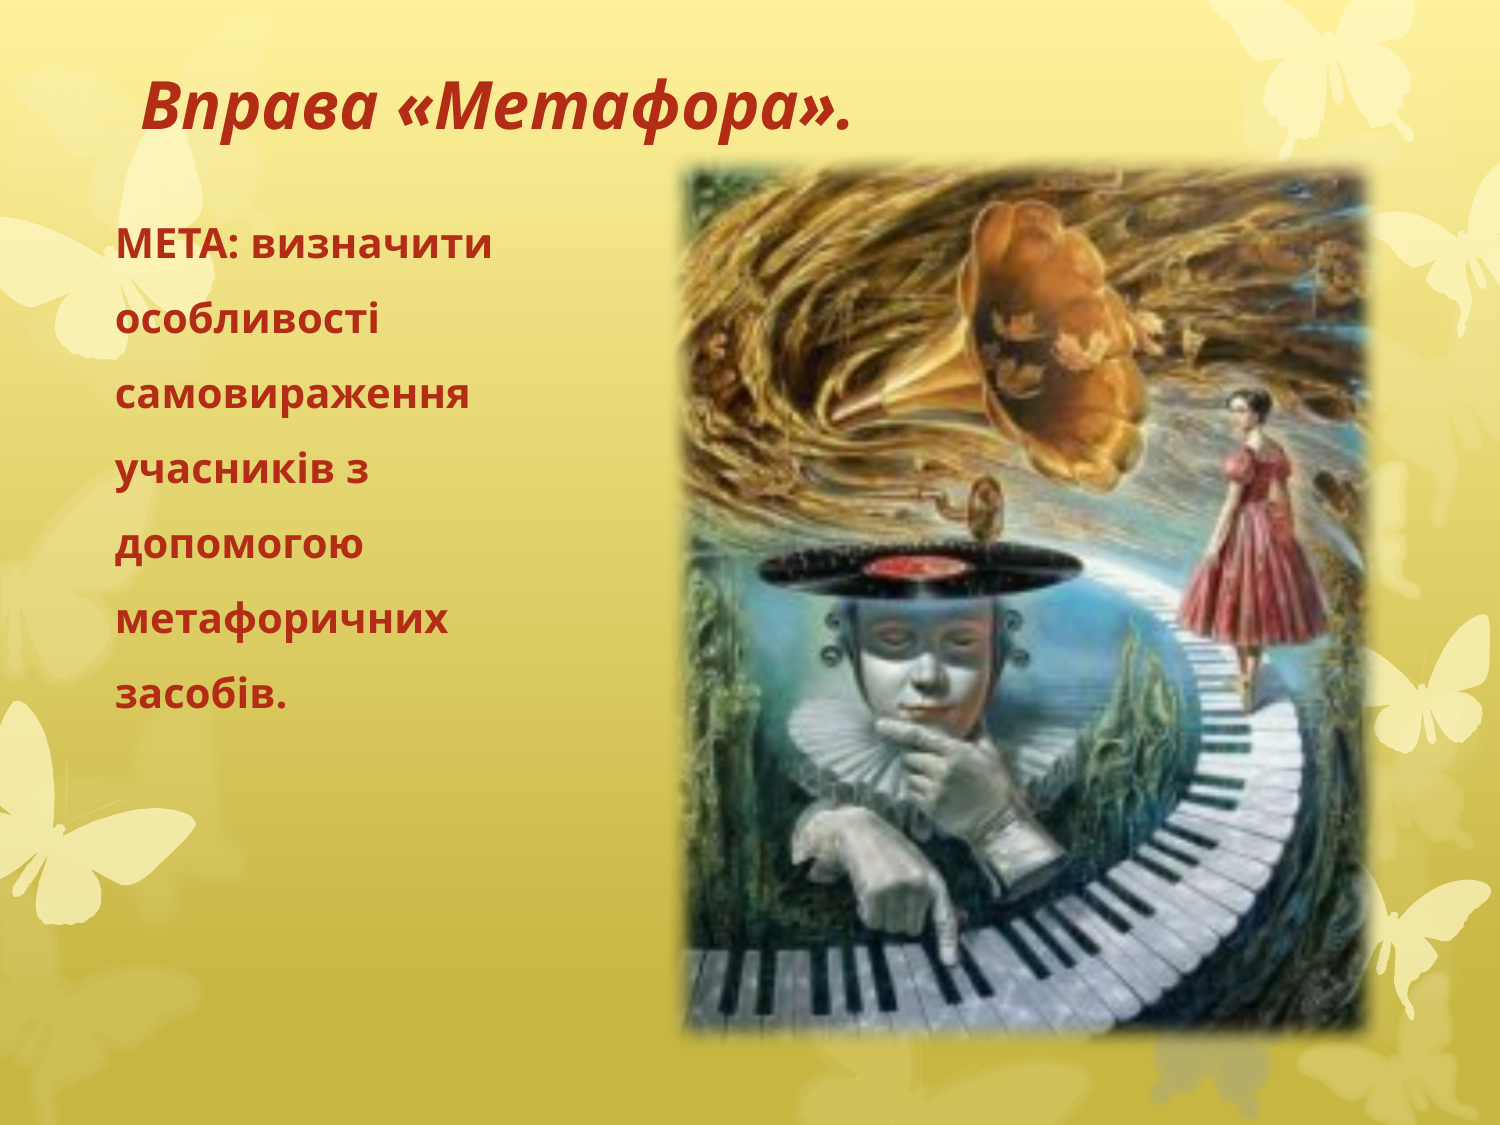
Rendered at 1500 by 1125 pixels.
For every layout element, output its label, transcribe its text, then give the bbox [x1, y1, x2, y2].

text_box Вправа «Метафора». [125, 55, 872, 151]
text_box МЕТА: визначити особливості самовираження учасників з допомогою метафоричних засобів. [100, 184, 609, 725]
picture [666, 151, 1384, 1051]
